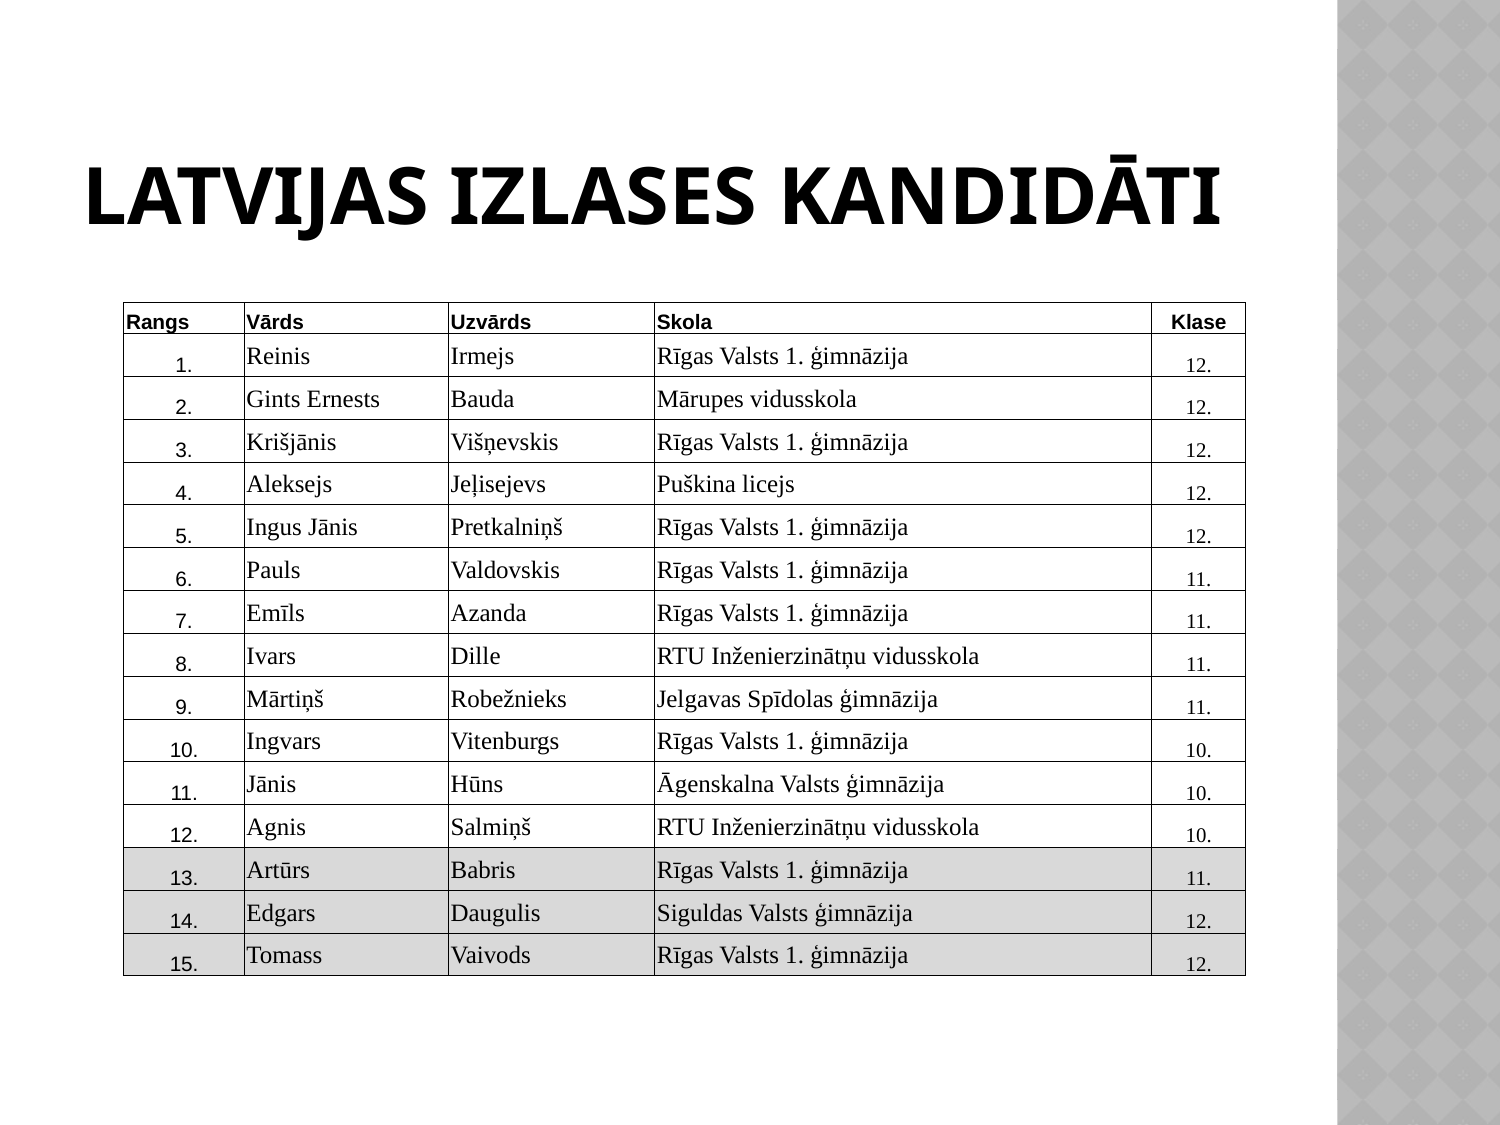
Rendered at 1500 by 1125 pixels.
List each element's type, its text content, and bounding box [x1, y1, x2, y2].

table_cell 6. [124, 548, 244, 590]
table_cell 13. [124, 848, 244, 890]
table_header Skola [655, 303, 1151, 333]
table_cell Rīgas Valsts 1. ģimnāzija [655, 720, 1151, 761]
table_cell Babris [449, 848, 654, 890]
table_cell 1. [124, 334, 244, 376]
table_cell RTU Inženierzinātņu vidusskola [655, 805, 1151, 847]
table_cell 12. [1152, 463, 1245, 504]
table_header Uzvārds [449, 303, 654, 333]
table_cell 12. [1152, 934, 1245, 975]
table_cell Artūrs [245, 848, 448, 890]
table_cell Rīgas Valsts 1. ģimnāzija [655, 934, 1151, 975]
table_cell 12. [1152, 891, 1245, 933]
table_cell Bauda [449, 377, 654, 419]
table_cell Rīgas Valsts 1. ģimnāzija [655, 548, 1151, 590]
table_cell 4. [124, 463, 244, 504]
table_cell 10. [124, 720, 244, 761]
table_cell Dille [449, 634, 654, 676]
table_cell 11. [1152, 848, 1245, 890]
table_cell Daugulis [449, 891, 654, 933]
table_cell Reinis [245, 334, 448, 376]
table_cell Gints Ernests [245, 377, 448, 419]
table_cell 11. [1152, 677, 1245, 719]
table_cell Hūns [449, 762, 654, 804]
table_cell 10. [1152, 720, 1245, 761]
table_cell Jelgavas Spīdolas ģimnāzija [655, 677, 1151, 719]
table_cell 11. [1152, 591, 1245, 633]
table_header Klase [1152, 303, 1245, 333]
table_cell Āgenskalna Valsts ģimnāzija [655, 762, 1151, 804]
table_cell 11. [1152, 548, 1245, 590]
table_cell Salmiņš [449, 805, 654, 847]
table_cell Višņevskis [449, 420, 654, 462]
table_cell Krišjānis [245, 420, 448, 462]
table_cell 9. [124, 677, 244, 719]
table_header Rangs [124, 303, 244, 333]
table_cell 12. [1152, 505, 1245, 547]
table_cell Rīgas Valsts 1. ģimnāzija [655, 420, 1151, 462]
table_cell Rīgas Valsts 1. ģimnāzija [655, 591, 1151, 633]
table_cell Ivars [245, 634, 448, 676]
table_cell 10. [1152, 762, 1245, 804]
table_cell Robežnieks [449, 677, 654, 719]
table_cell 3. [124, 420, 244, 462]
table_cell Valdovskis [449, 548, 654, 590]
table_cell Ingus Jānis [245, 505, 448, 547]
table_cell 12. [1152, 377, 1245, 419]
table_cell 8. [124, 634, 244, 676]
table_cell 11. [1152, 634, 1245, 676]
table_cell Jeļisejevs [449, 463, 654, 504]
table_cell 2. [124, 377, 244, 419]
table_cell Vaivods [449, 934, 654, 975]
table_cell Emīls [245, 591, 448, 633]
table_cell Jānis [245, 762, 448, 804]
table_cell Rīgas Valsts 1. ģimnāzija [655, 505, 1151, 547]
table_cell 5. [124, 505, 244, 547]
table_cell Pretkalniņš [449, 505, 654, 547]
table_cell RTU Inženierzinātņu vidusskola [655, 634, 1151, 676]
table_cell Ingvars [245, 720, 448, 761]
table_cell Mārupes vidusskola [655, 377, 1151, 419]
table_cell Aleksejs [245, 463, 448, 504]
table_cell Agnis [245, 805, 448, 847]
table_cell Irmejs [449, 334, 654, 376]
table_cell Rīgas Valsts 1. ģimnāzija [655, 848, 1151, 890]
table_cell Tomass [245, 934, 448, 975]
table_cell Vitenburgs [449, 720, 654, 761]
table_cell 12. [1152, 334, 1245, 376]
table_cell Siguldas Valsts ģimnāzija [655, 891, 1151, 933]
table_header Vārds [245, 303, 448, 333]
table_cell Mārtiņš [245, 677, 448, 719]
table_cell 12. [1152, 420, 1245, 462]
table_cell Rīgas Valsts 1. ģimnāzija [655, 334, 1151, 376]
table_cell Edgars [245, 891, 448, 933]
table_cell Azanda [449, 591, 654, 633]
table_cell 14. [124, 891, 244, 933]
table_cell 7. [124, 591, 244, 633]
table_cell Pauls [245, 548, 448, 590]
title Latvijas izlases kandidāti [75, 52, 1263, 241]
table_cell 10. [1152, 805, 1245, 847]
table_cell 15. [124, 934, 244, 975]
table_cell 11. [124, 762, 244, 804]
table_cell 12. [124, 805, 244, 847]
table_cell Puškina licejs [655, 463, 1151, 504]
